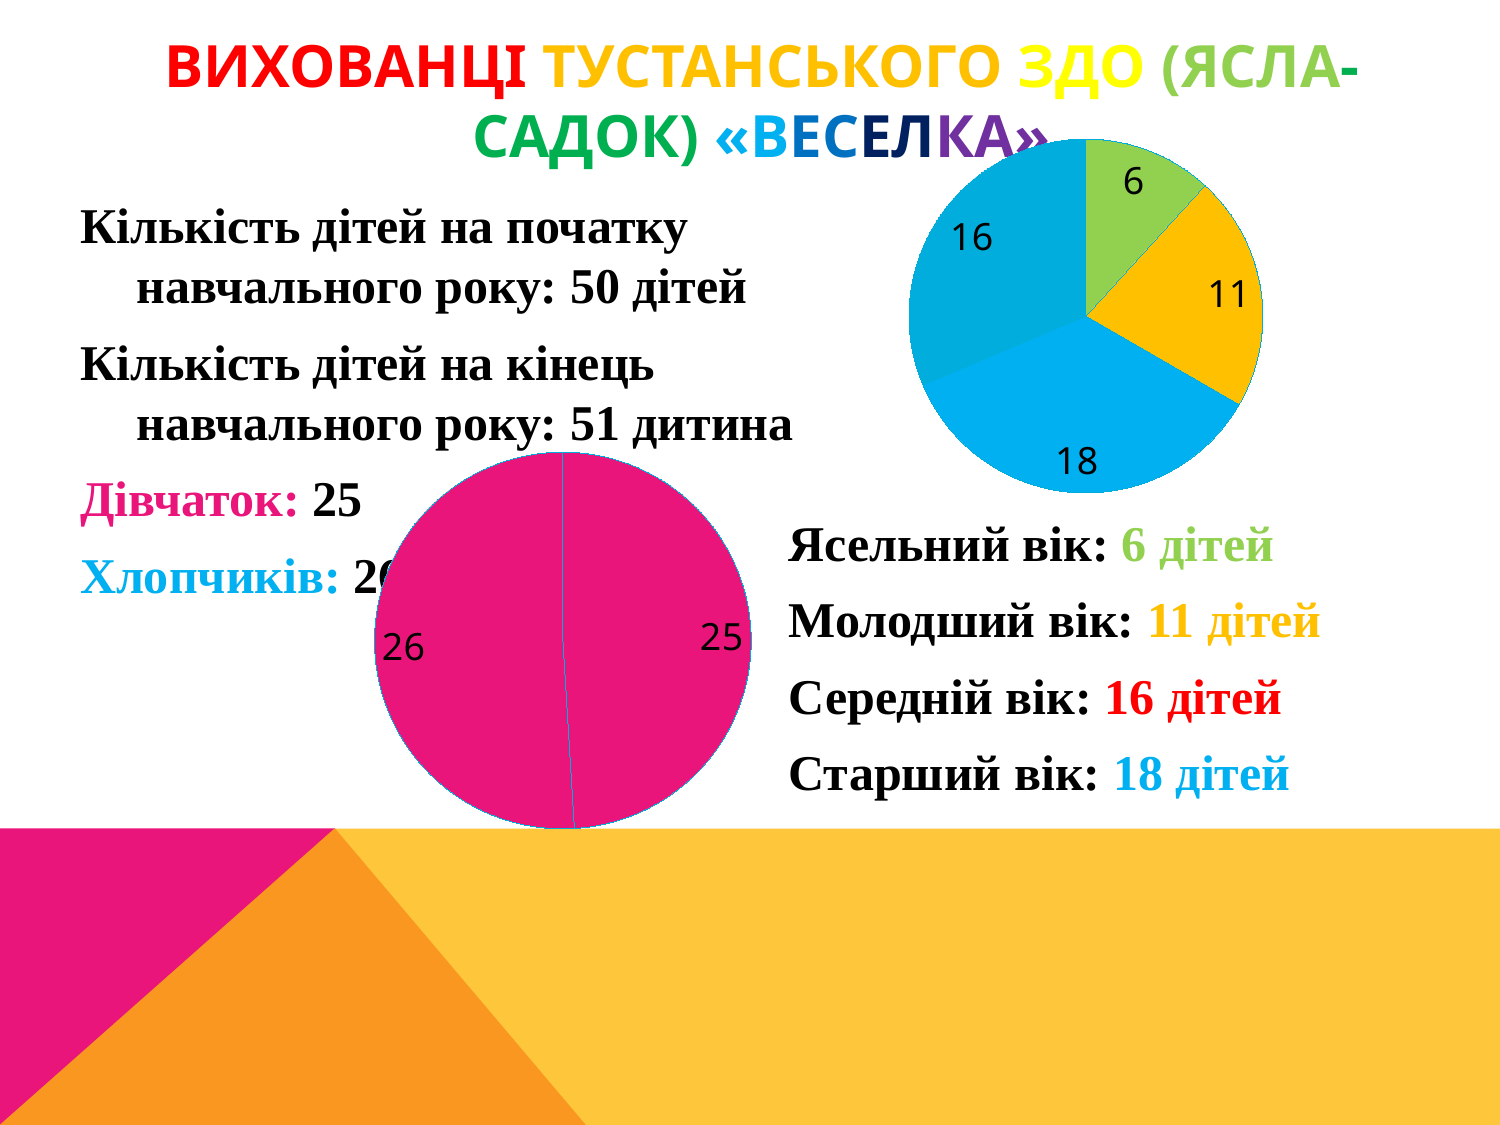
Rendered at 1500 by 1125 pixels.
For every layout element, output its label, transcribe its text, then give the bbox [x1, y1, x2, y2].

chart [324, 444, 802, 838]
title Вихованці Тустанського ЗДО (ясла-садок) «Веселка» [76, 54, 1447, 145]
list Кількість дітей на початку навчального року: 50 дітей Кількість дітей на кінець навчального року: 51 дитина Дівчаток: 25 Хлопчиків: 26 [64, 185, 821, 616]
chart [832, 89, 1377, 504]
list Ясельний вік: 6 дітей Молодший вік: 11 дітей Середній вік: 16 дітей Старший вік: 18 дітей [806, 503, 1376, 827]
